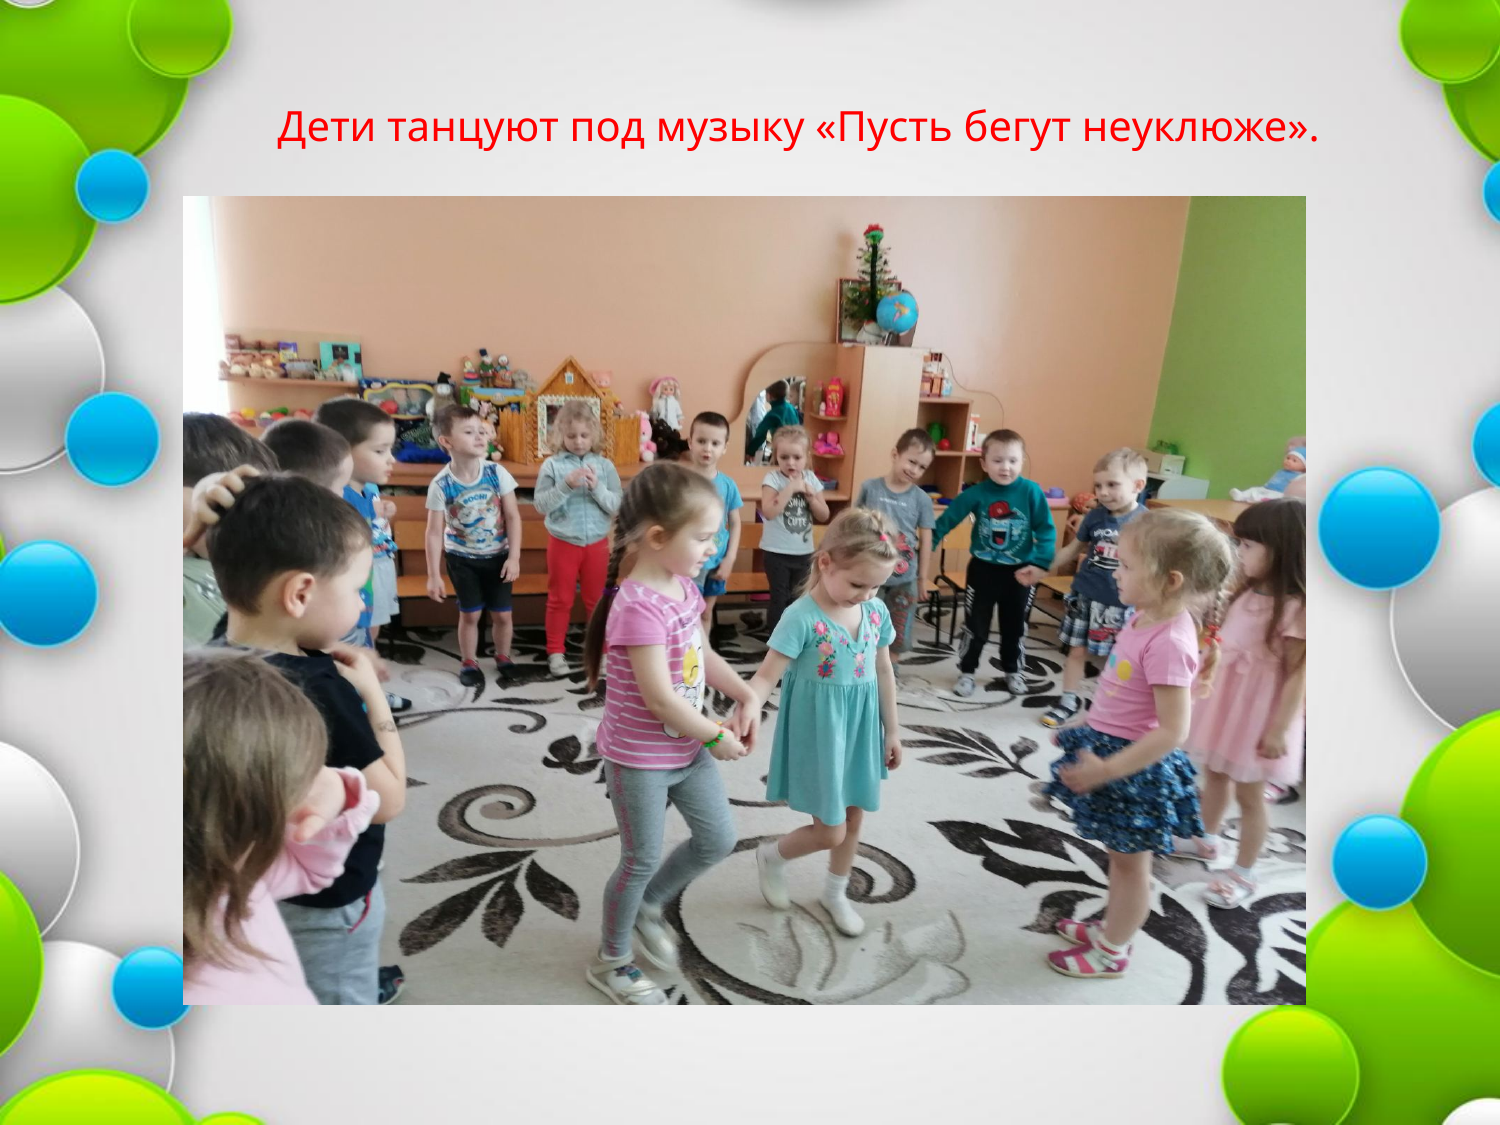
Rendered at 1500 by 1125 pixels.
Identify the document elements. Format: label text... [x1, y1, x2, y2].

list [182, 196, 1306, 1006]
picture [0, 0, 1500, 1125]
title Дети танцуют под музыку «Пусть бегут неуклюже». [123, 30, 1474, 219]
